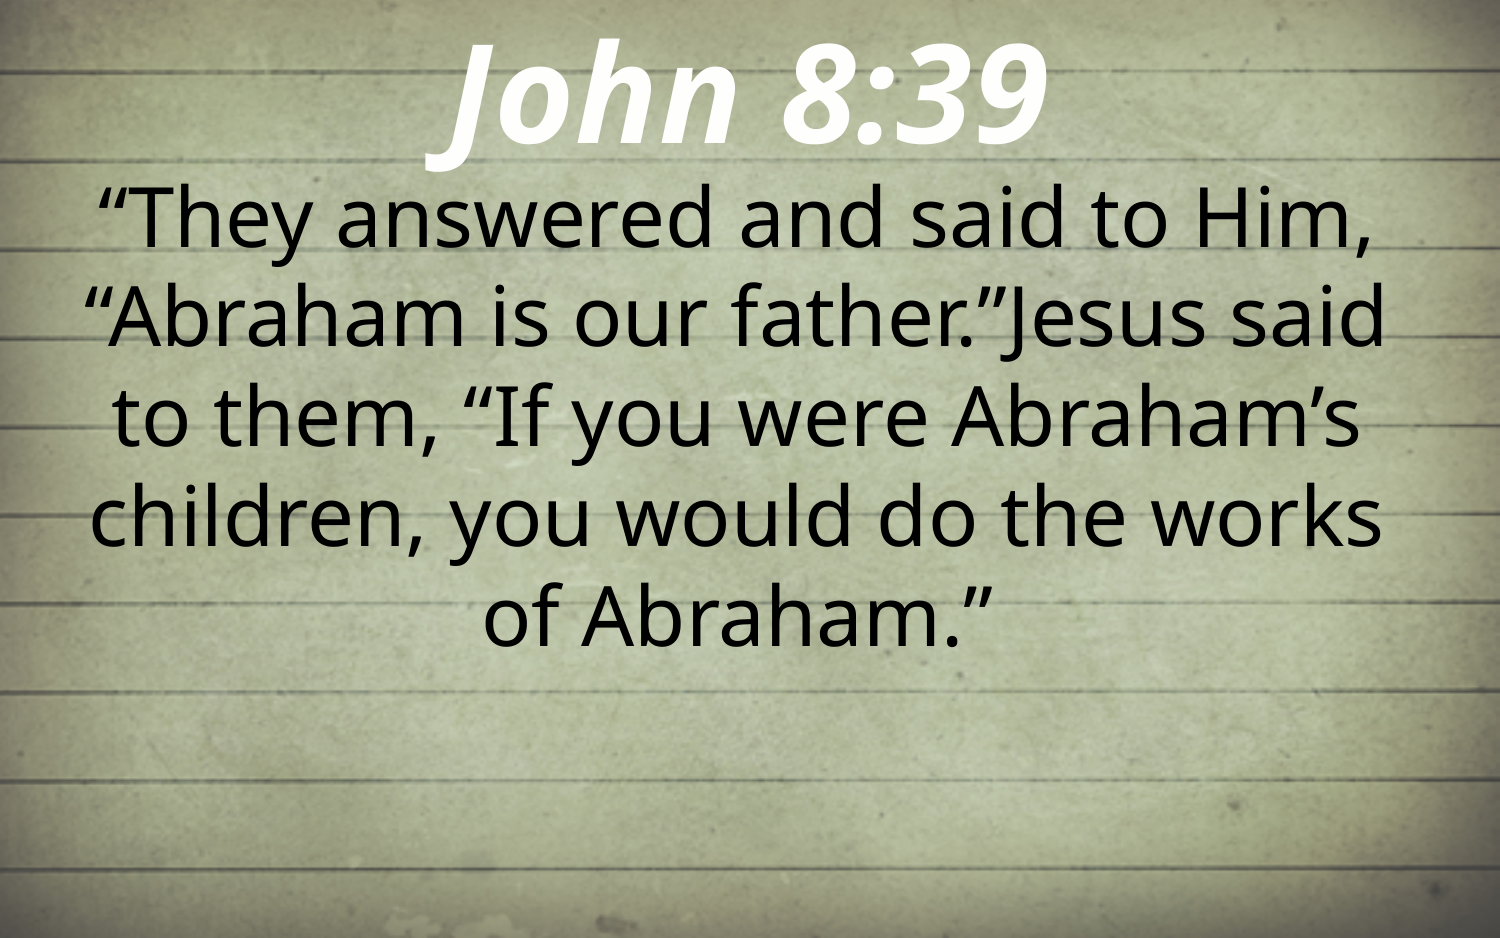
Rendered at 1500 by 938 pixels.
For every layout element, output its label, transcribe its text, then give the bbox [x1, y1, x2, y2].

text_box John 8:39 [0, 0, 1499, 179]
list “They answered and said to Him, “Abraham is our father.”Jesus said to them, “If you were Abraham’s children, you would do the works of Abraham.” [37, 179, 1438, 850]
picture [0, 0, 1500, 938]
